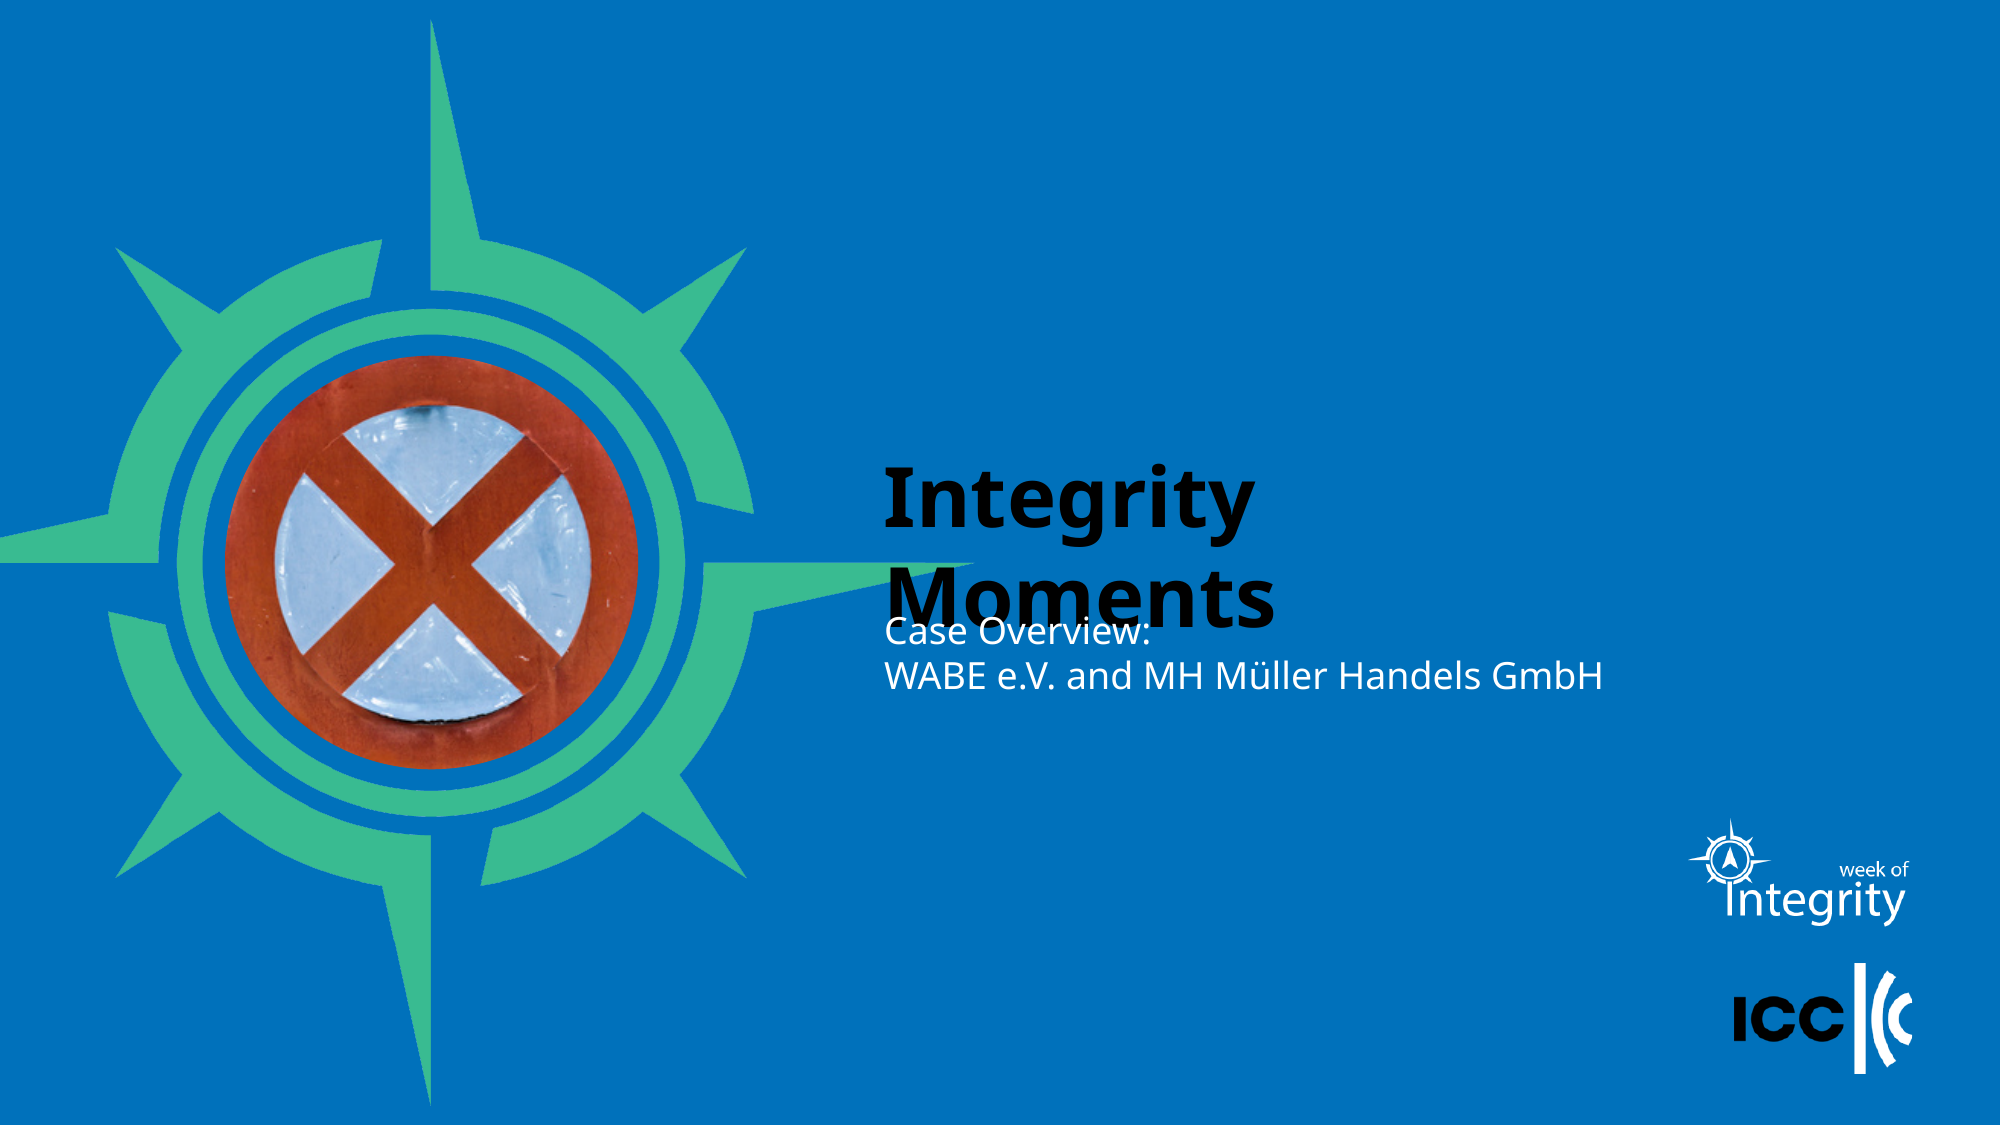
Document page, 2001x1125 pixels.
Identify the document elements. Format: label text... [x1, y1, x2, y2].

title Integrity Moments [884, 444, 1613, 548]
subtitle Case Overview: WABE e.V. and MH Müller Handels GmbH [884, 607, 1613, 698]
picture [0, 19, 975, 1106]
